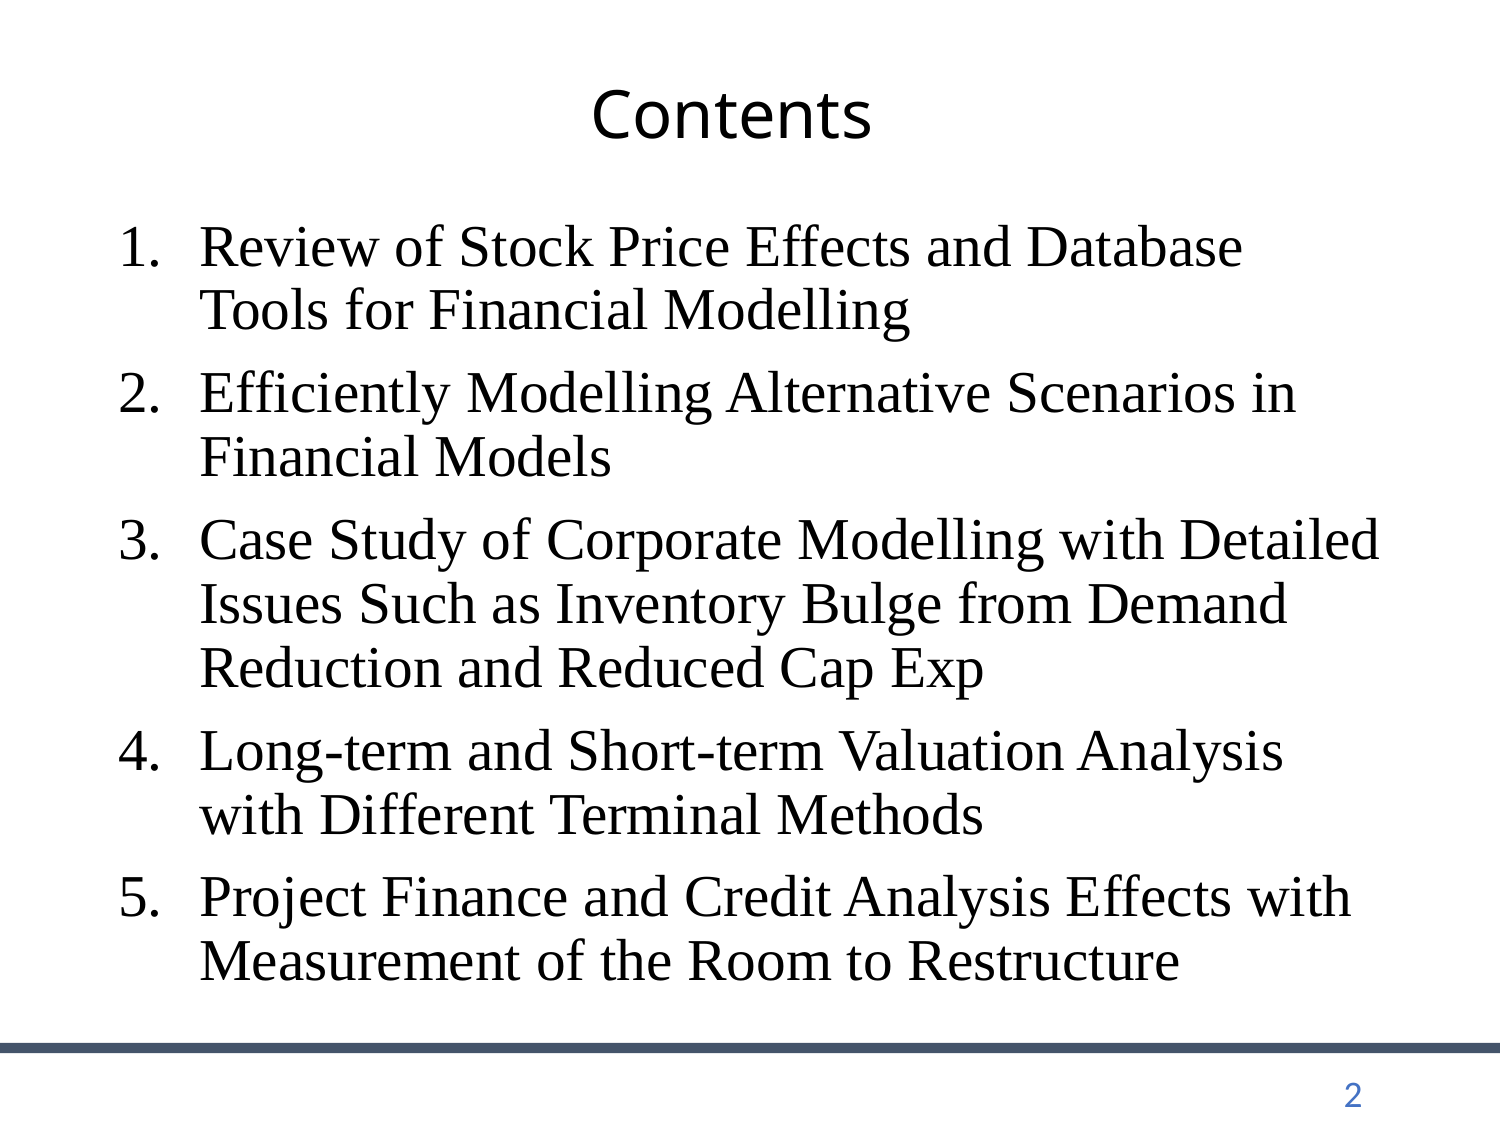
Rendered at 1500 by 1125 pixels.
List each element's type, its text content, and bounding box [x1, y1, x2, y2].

list Review of Stock Price Effects and Database Tools for Financial Modelling Efficiently Modelling Alternative Scenarios in Financial Models Case Study of Corporate Modelling with Detailed Issues Such as Inventory Bulge from Demand Reduction and Reduced Cap Exp Long-term and Short-term Valuation Analysis with Different Terminal Methods Project Finance and Credit Analysis Effects with Measurement of the Room to Restructure [103, 207, 1400, 1014]
slide_number 2 [1277, 1062, 1429, 1115]
title Contents [103, 59, 1361, 174]
